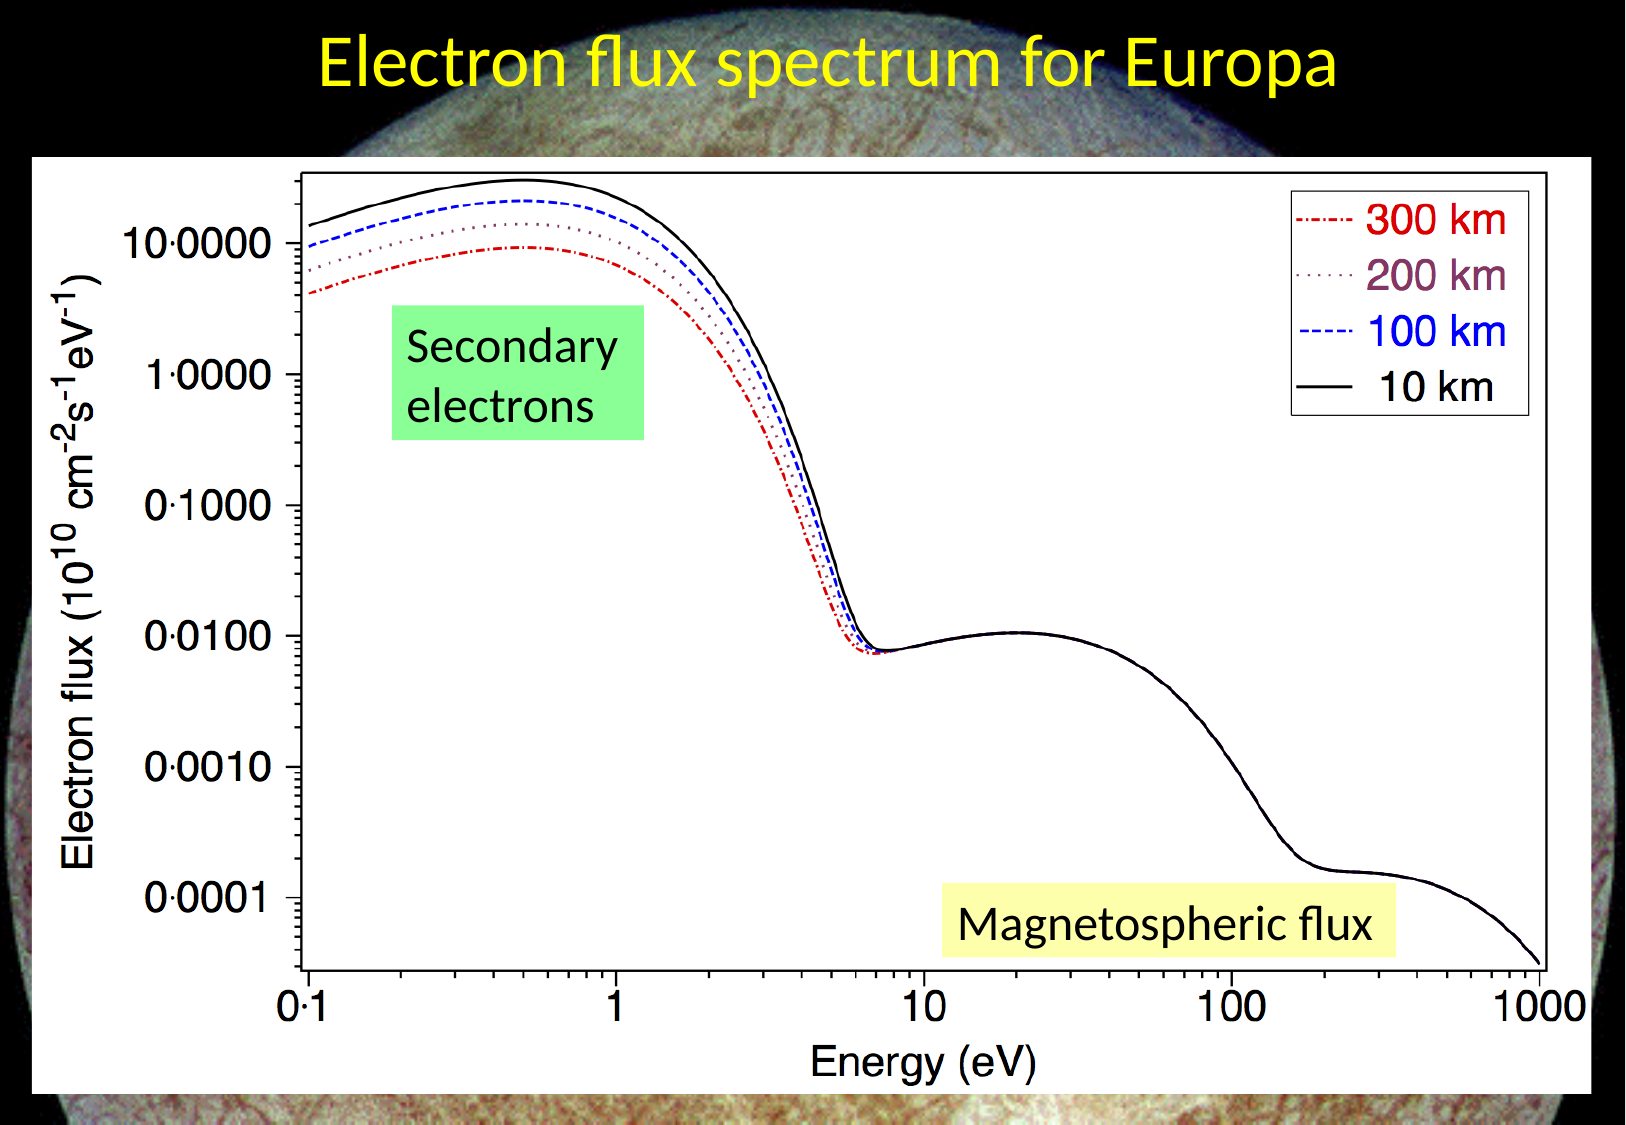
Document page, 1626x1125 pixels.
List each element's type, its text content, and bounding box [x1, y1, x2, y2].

title Electron flux spectrum for Europa [0, 0, 1625, 114]
picture [0, 0, 1626, 1125]
